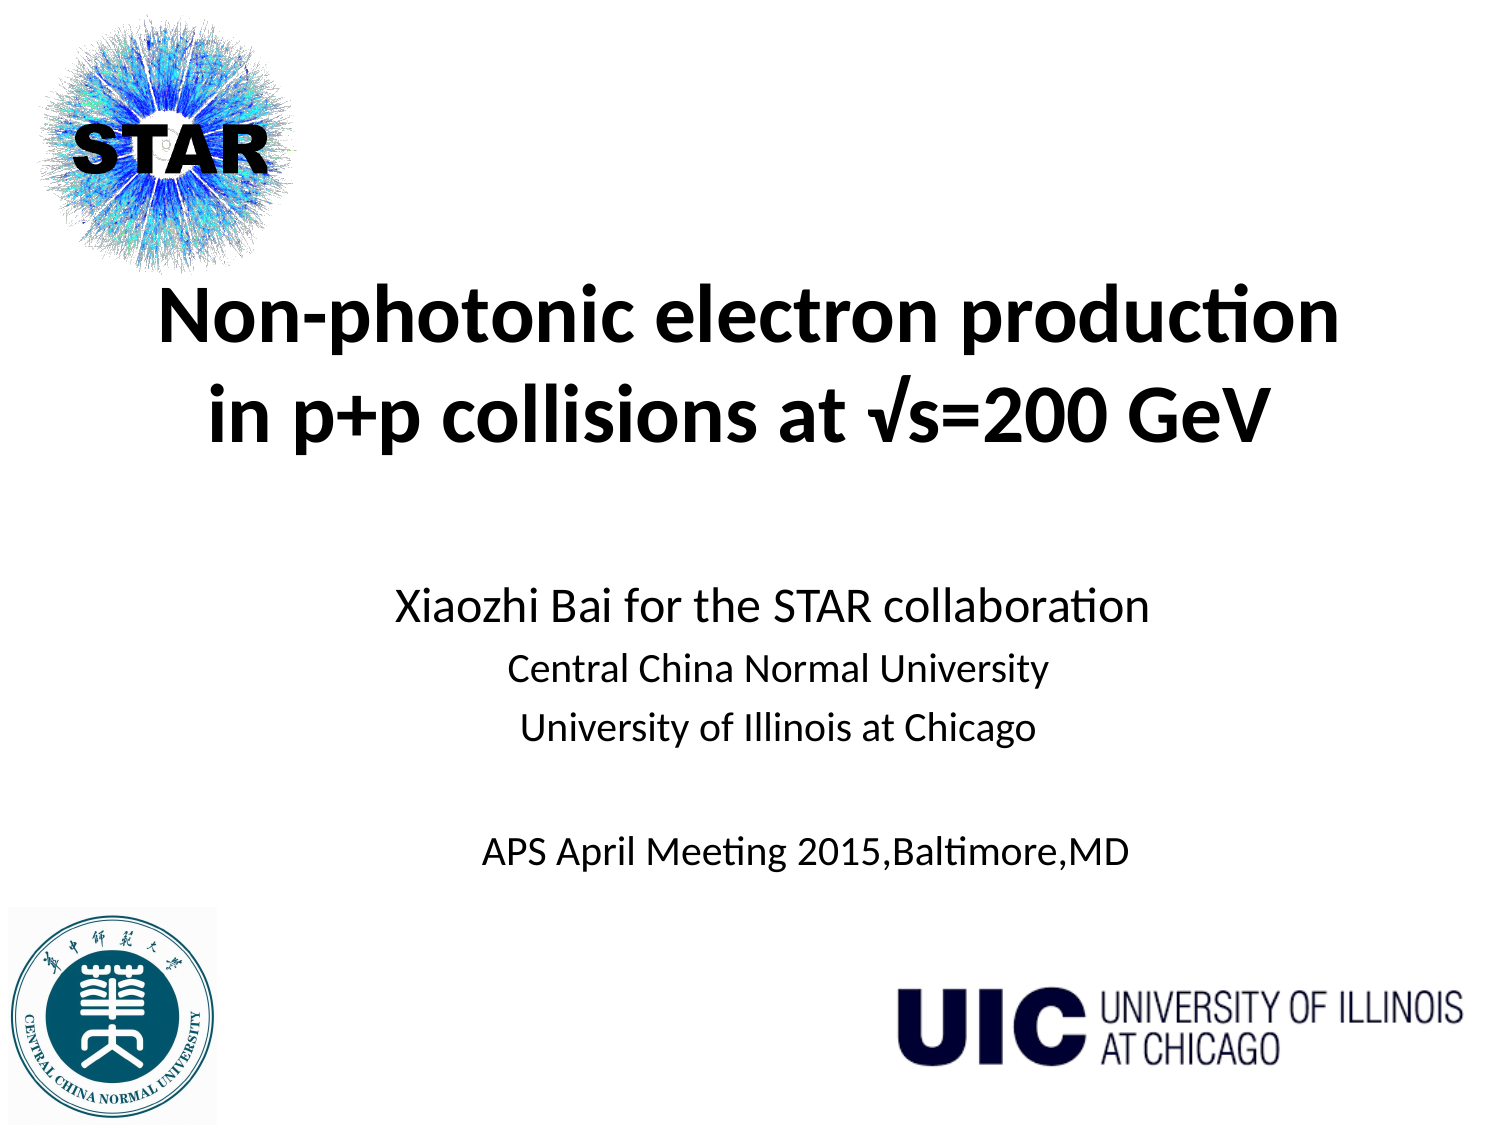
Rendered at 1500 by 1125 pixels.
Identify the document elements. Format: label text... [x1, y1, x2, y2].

picture [0, 0, 355, 290]
subtitle Xiaozhi Bai for the STAR collaboration Central China Normal University University of Illinois at Chicago [253, 565, 1304, 791]
text_box APS April Meeting 2015,Baltimore,MD [467, 816, 1155, 882]
picture [8, 907, 217, 1125]
picture [861, 949, 1500, 1104]
title Non-photonic electron production in p+p collisions at √s=200 GeV [112, 238, 1388, 480]
